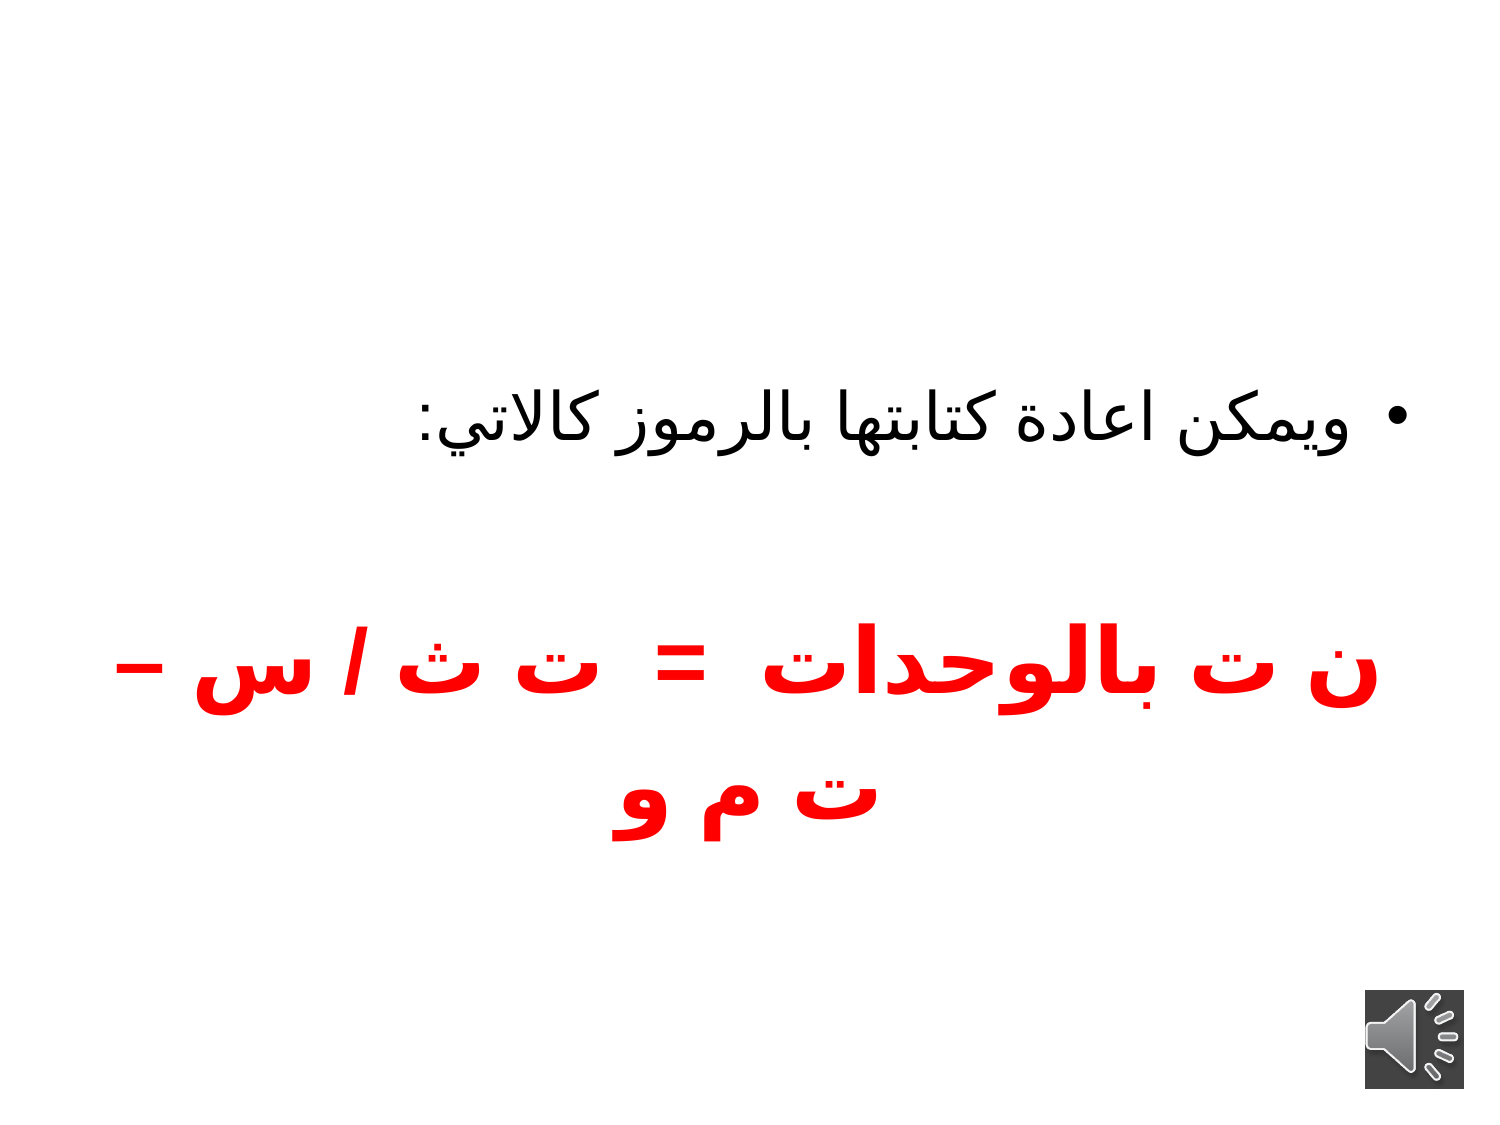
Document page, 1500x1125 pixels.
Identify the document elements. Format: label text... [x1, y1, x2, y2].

list ويمكن اعادة كتابتها بالرموز كالاتي: ن ت بالوحدات = ت ث / س – ت م و [75, 262, 1425, 1005]
picture [1364, 989, 1465, 1090]
